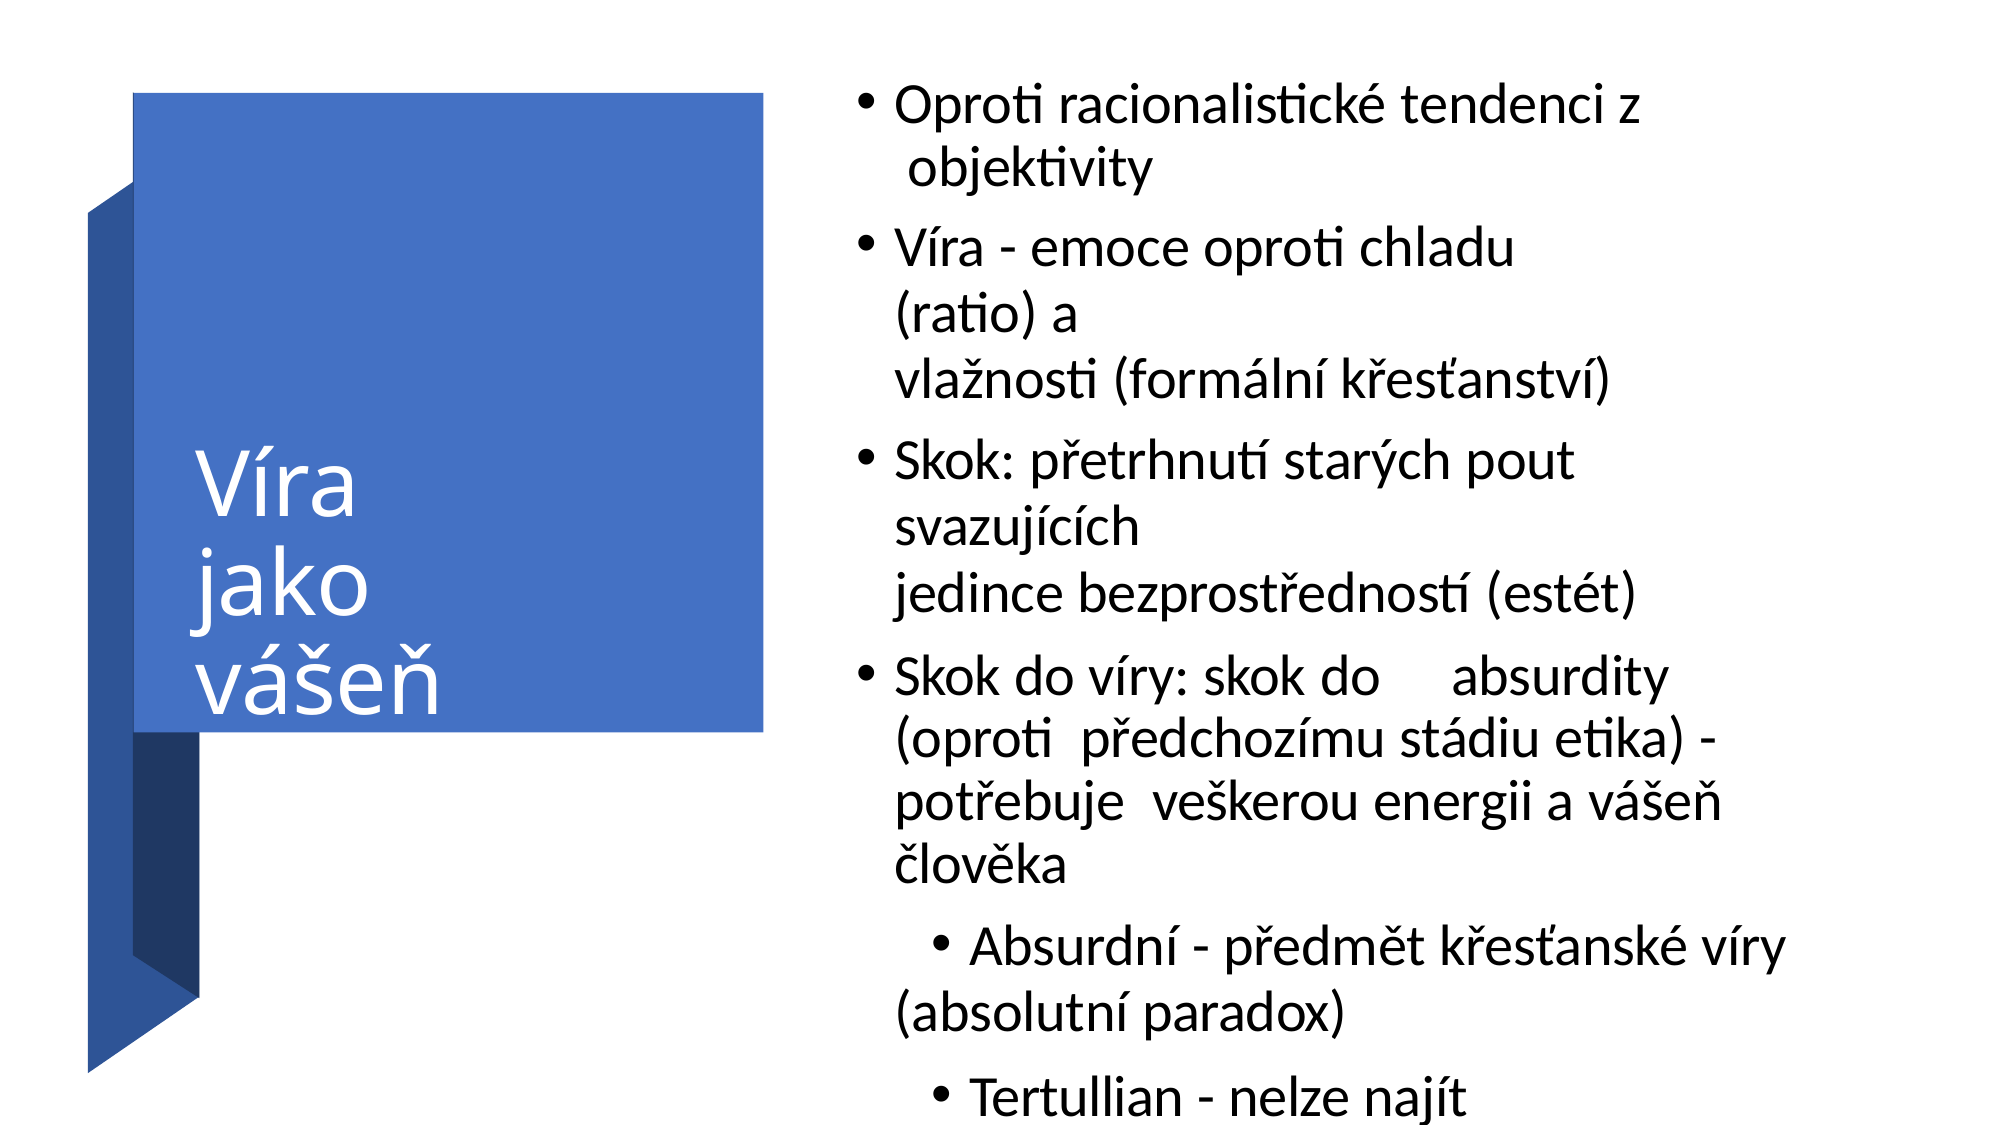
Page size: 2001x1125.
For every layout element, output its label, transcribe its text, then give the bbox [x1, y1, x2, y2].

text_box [87, 92, 200, 1074]
text_box Oproti racionalistické tendenci z objektivity Víra - emoce oproti chladu (ratio) a vlažnosti (formální křesťanství) Skok: přetrhnutí starých pout svazujících jedince bezprostředností (estét) Skok do víry: skok do absurdity (oproti předchozímu stádiu etika) - potřebuje veškerou energii a vášeň člověka Absurdní - předmět křesťanské víry (absolutní paradox) Tertullian - nelze najít racionální zdůvodnění Víra mění absurdnost na smysl [854, 62, 1850, 1125]
text_box Víra jako vášeň [201, 92, 764, 733]
